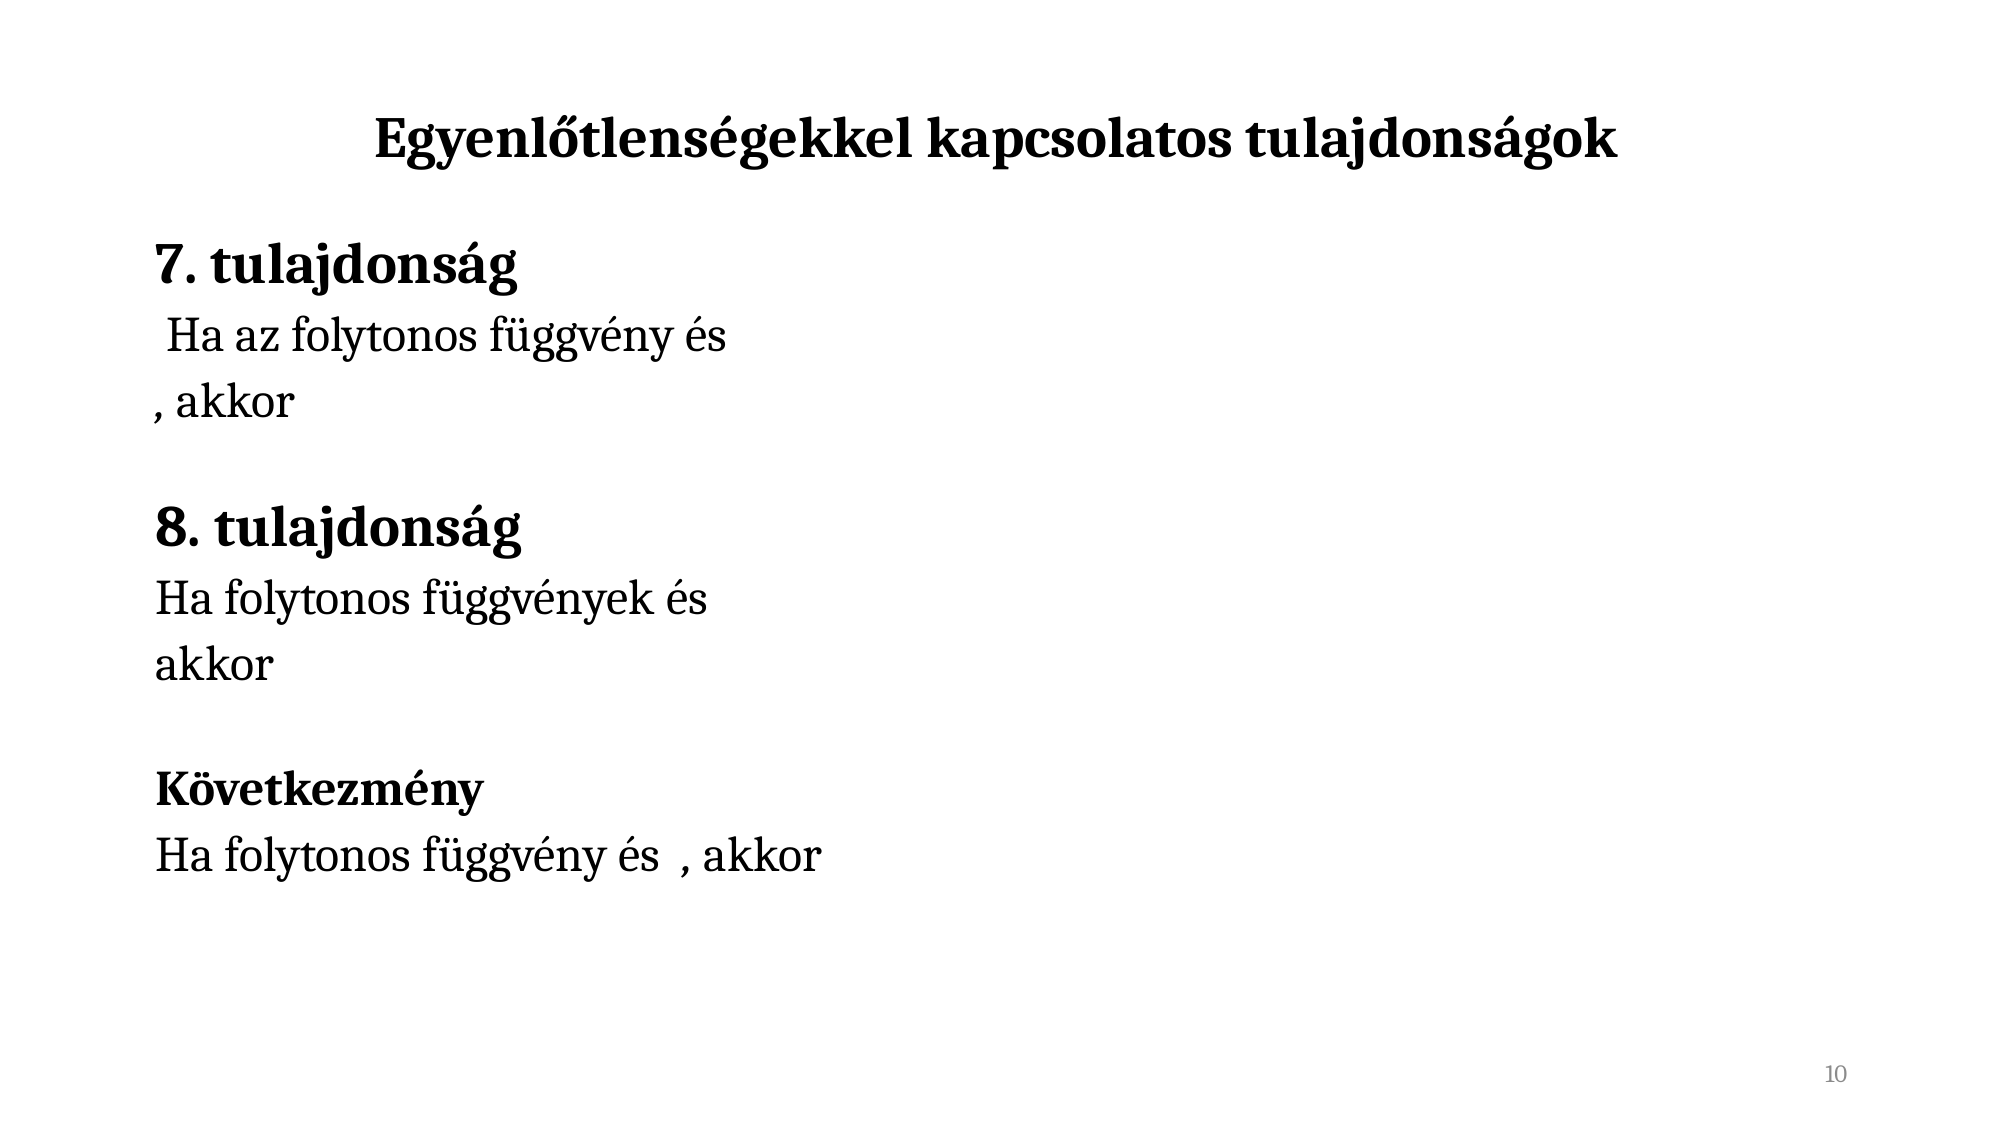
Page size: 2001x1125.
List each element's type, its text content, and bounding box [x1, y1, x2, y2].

slide_number 10 [1412, 1042, 1863, 1103]
